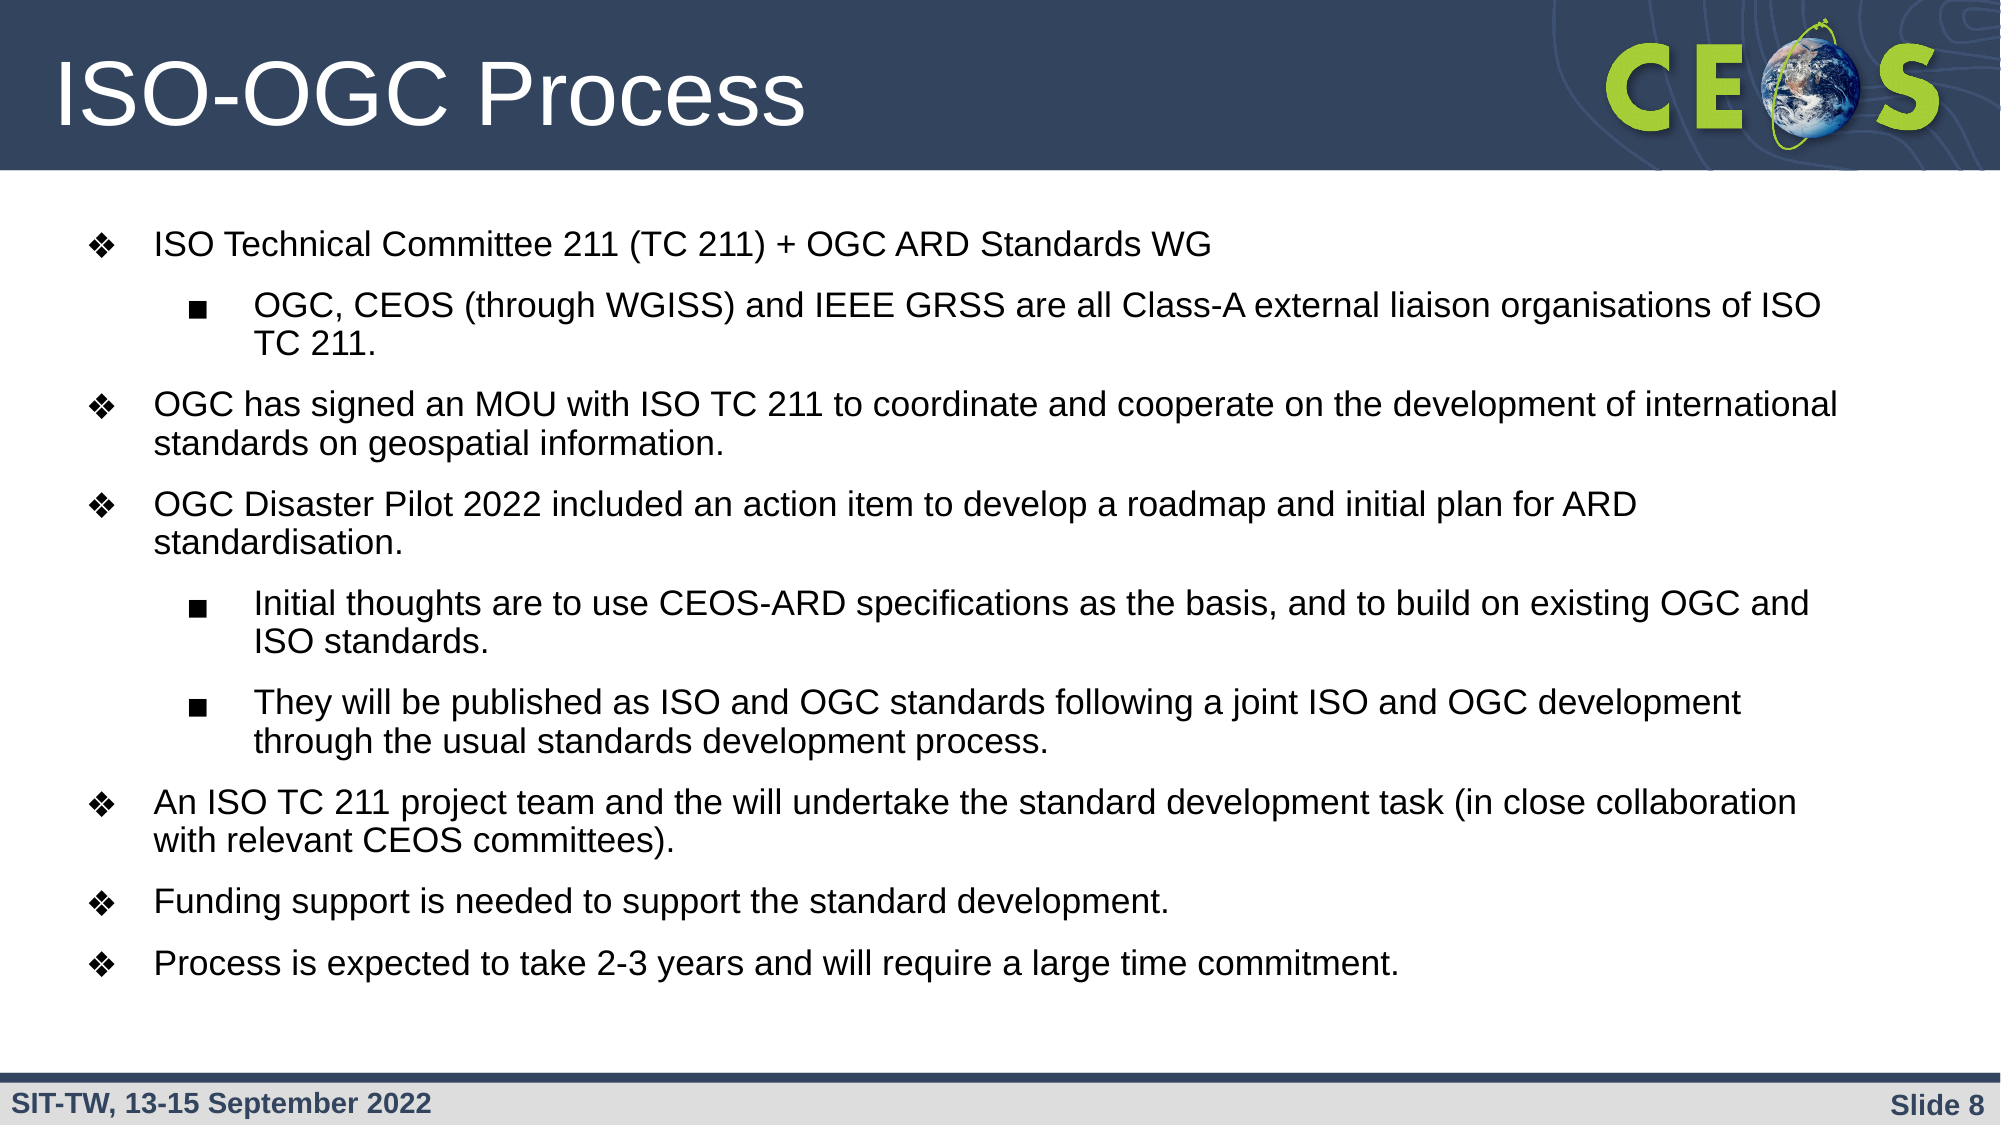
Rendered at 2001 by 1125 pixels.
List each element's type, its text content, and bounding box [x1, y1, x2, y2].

title ISO-OGC Process [38, 38, 2000, 209]
list ISO Technical Committee 211 (TC 211) + OGC ARD Standards WG OGC, CEOS (through WGISS) and IEEE GRSS are all Class-A external liaison organisations of ISO TC 211. OGC has signed an MOU with ISO TC 211 to coordinate and cooperate on the development of international standards on geospatial information. OGC Disaster Pilot 2022 included an action item to develop a roadmap and initial plan for ARD standardisation. Initial thoughts are to use CEOS-ARD specifications as the basis, and to build on existing OGC and ISO standards. They will be published as ISO and OGC standards following a joint ISO and OGC development through the usual standards development process. An ISO TC 211 project team and the will undertake the standard development task (in close collaboration with relevant CEOS committees). Funding support is needed to support the standard development. Process is expected to take 2-3 years and will require a large time commitment. [38, 218, 1871, 1125]
picture [1606, 18, 1939, 38]
